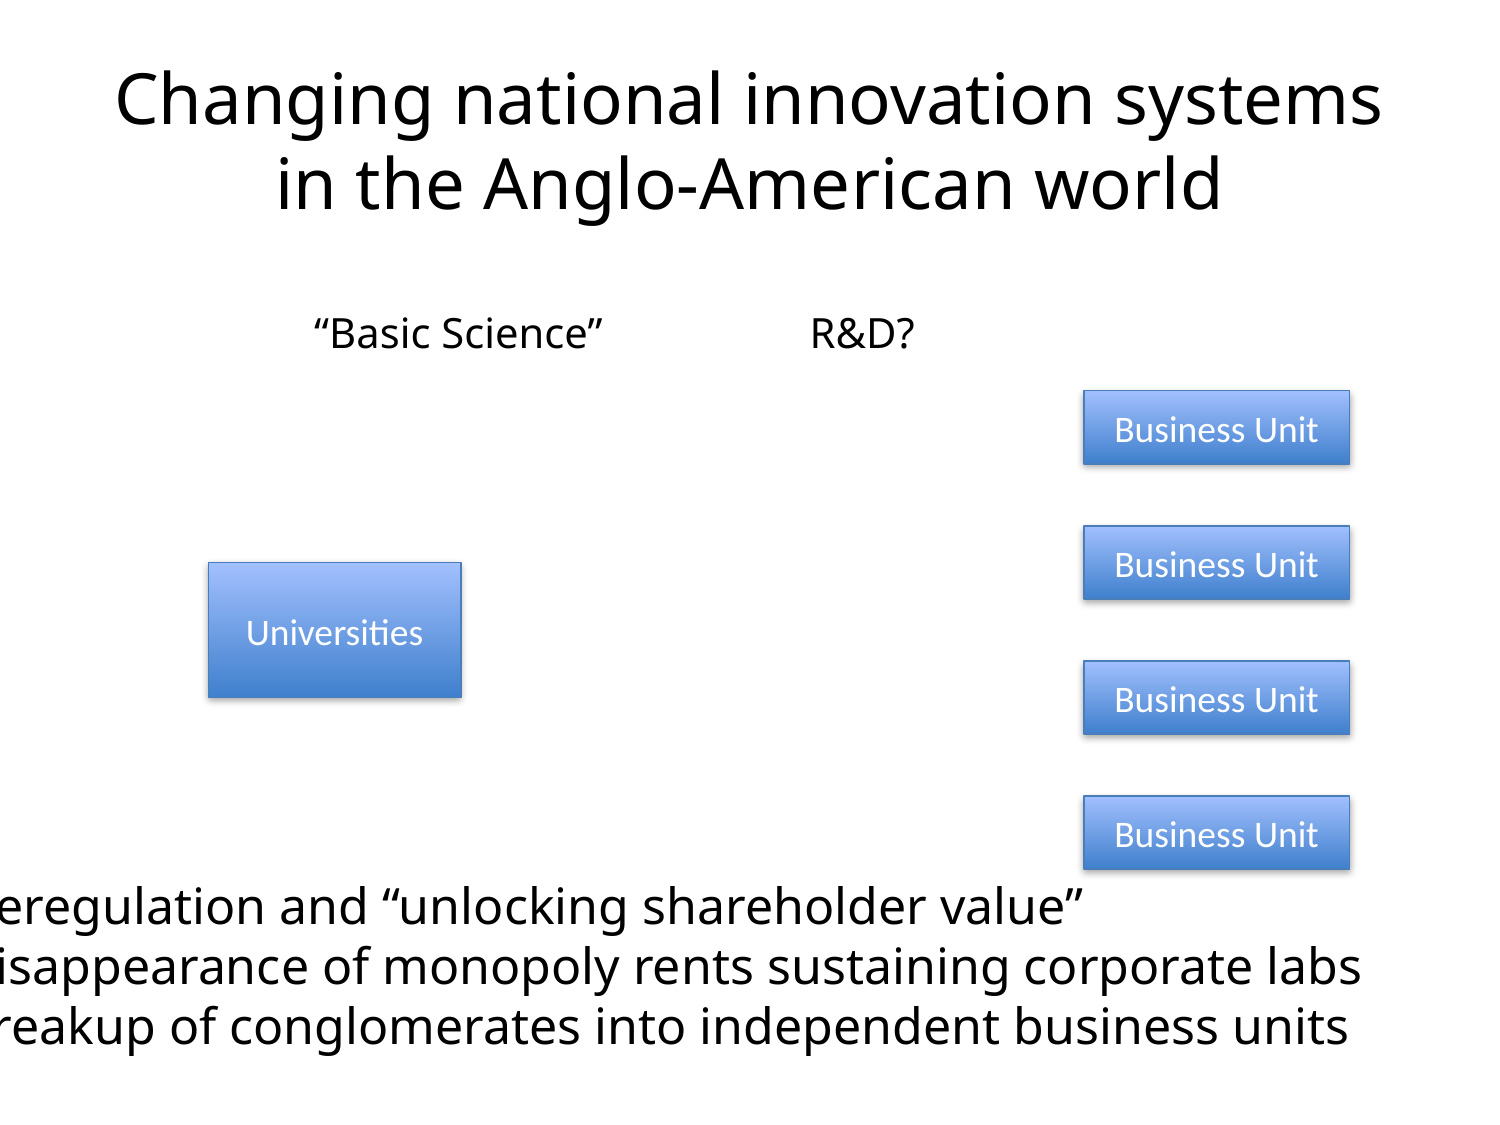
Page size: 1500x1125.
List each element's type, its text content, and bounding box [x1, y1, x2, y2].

text_box Business Unit [1083, 390, 1350, 465]
text_box Universities [208, 562, 462, 698]
text_box Business Unit [1083, 795, 1350, 867]
text_box “Basic Science” [299, 299, 618, 365]
text_box Business Unit [1083, 525, 1350, 600]
text_box Deregulation and “unlocking shareholder value” Disappearance of monopoly rents sustaining corporate labs Breakup of conglomerates into independent business units [0, 867, 1378, 1123]
text_box Business Unit [1083, 660, 1350, 735]
title Changing national innovation systems in the Anglo-American world [75, 45, 1425, 233]
text_box R&D? [794, 299, 930, 365]
